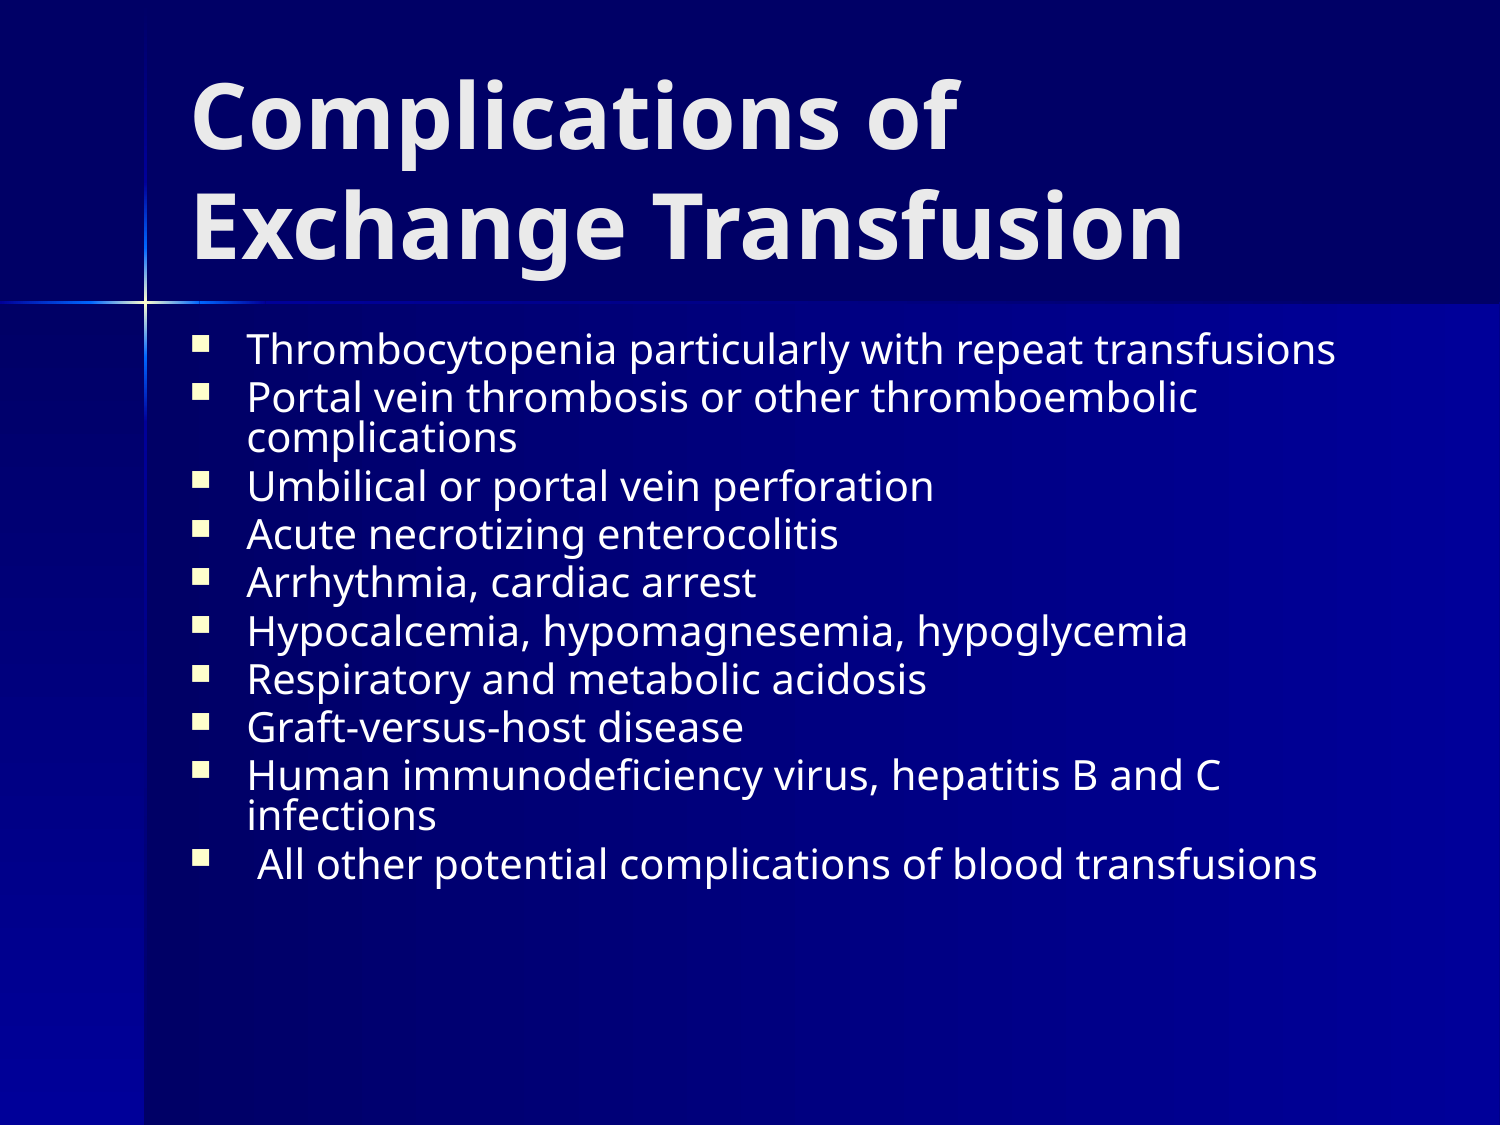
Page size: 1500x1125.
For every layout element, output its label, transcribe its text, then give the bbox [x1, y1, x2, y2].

title Complications of Exchange Transfusion [174, 50, 1413, 285]
list Thrombocytopenia particularly with repeat transfusions Portal vein thrombosis or other thromboembolic complications Umbilical or portal vein perforation Acute necrotizing enterocolitis Arrhythmia, cardiac arrest Hypocalcemia, hypomagnesemia, hypoglycemia Respiratory and metabolic acidosis Graft-versus-host disease Human immunodeficiency virus, hepatitis B and C infections All other potential complications of blood transfusions [174, 324, 1413, 1000]
